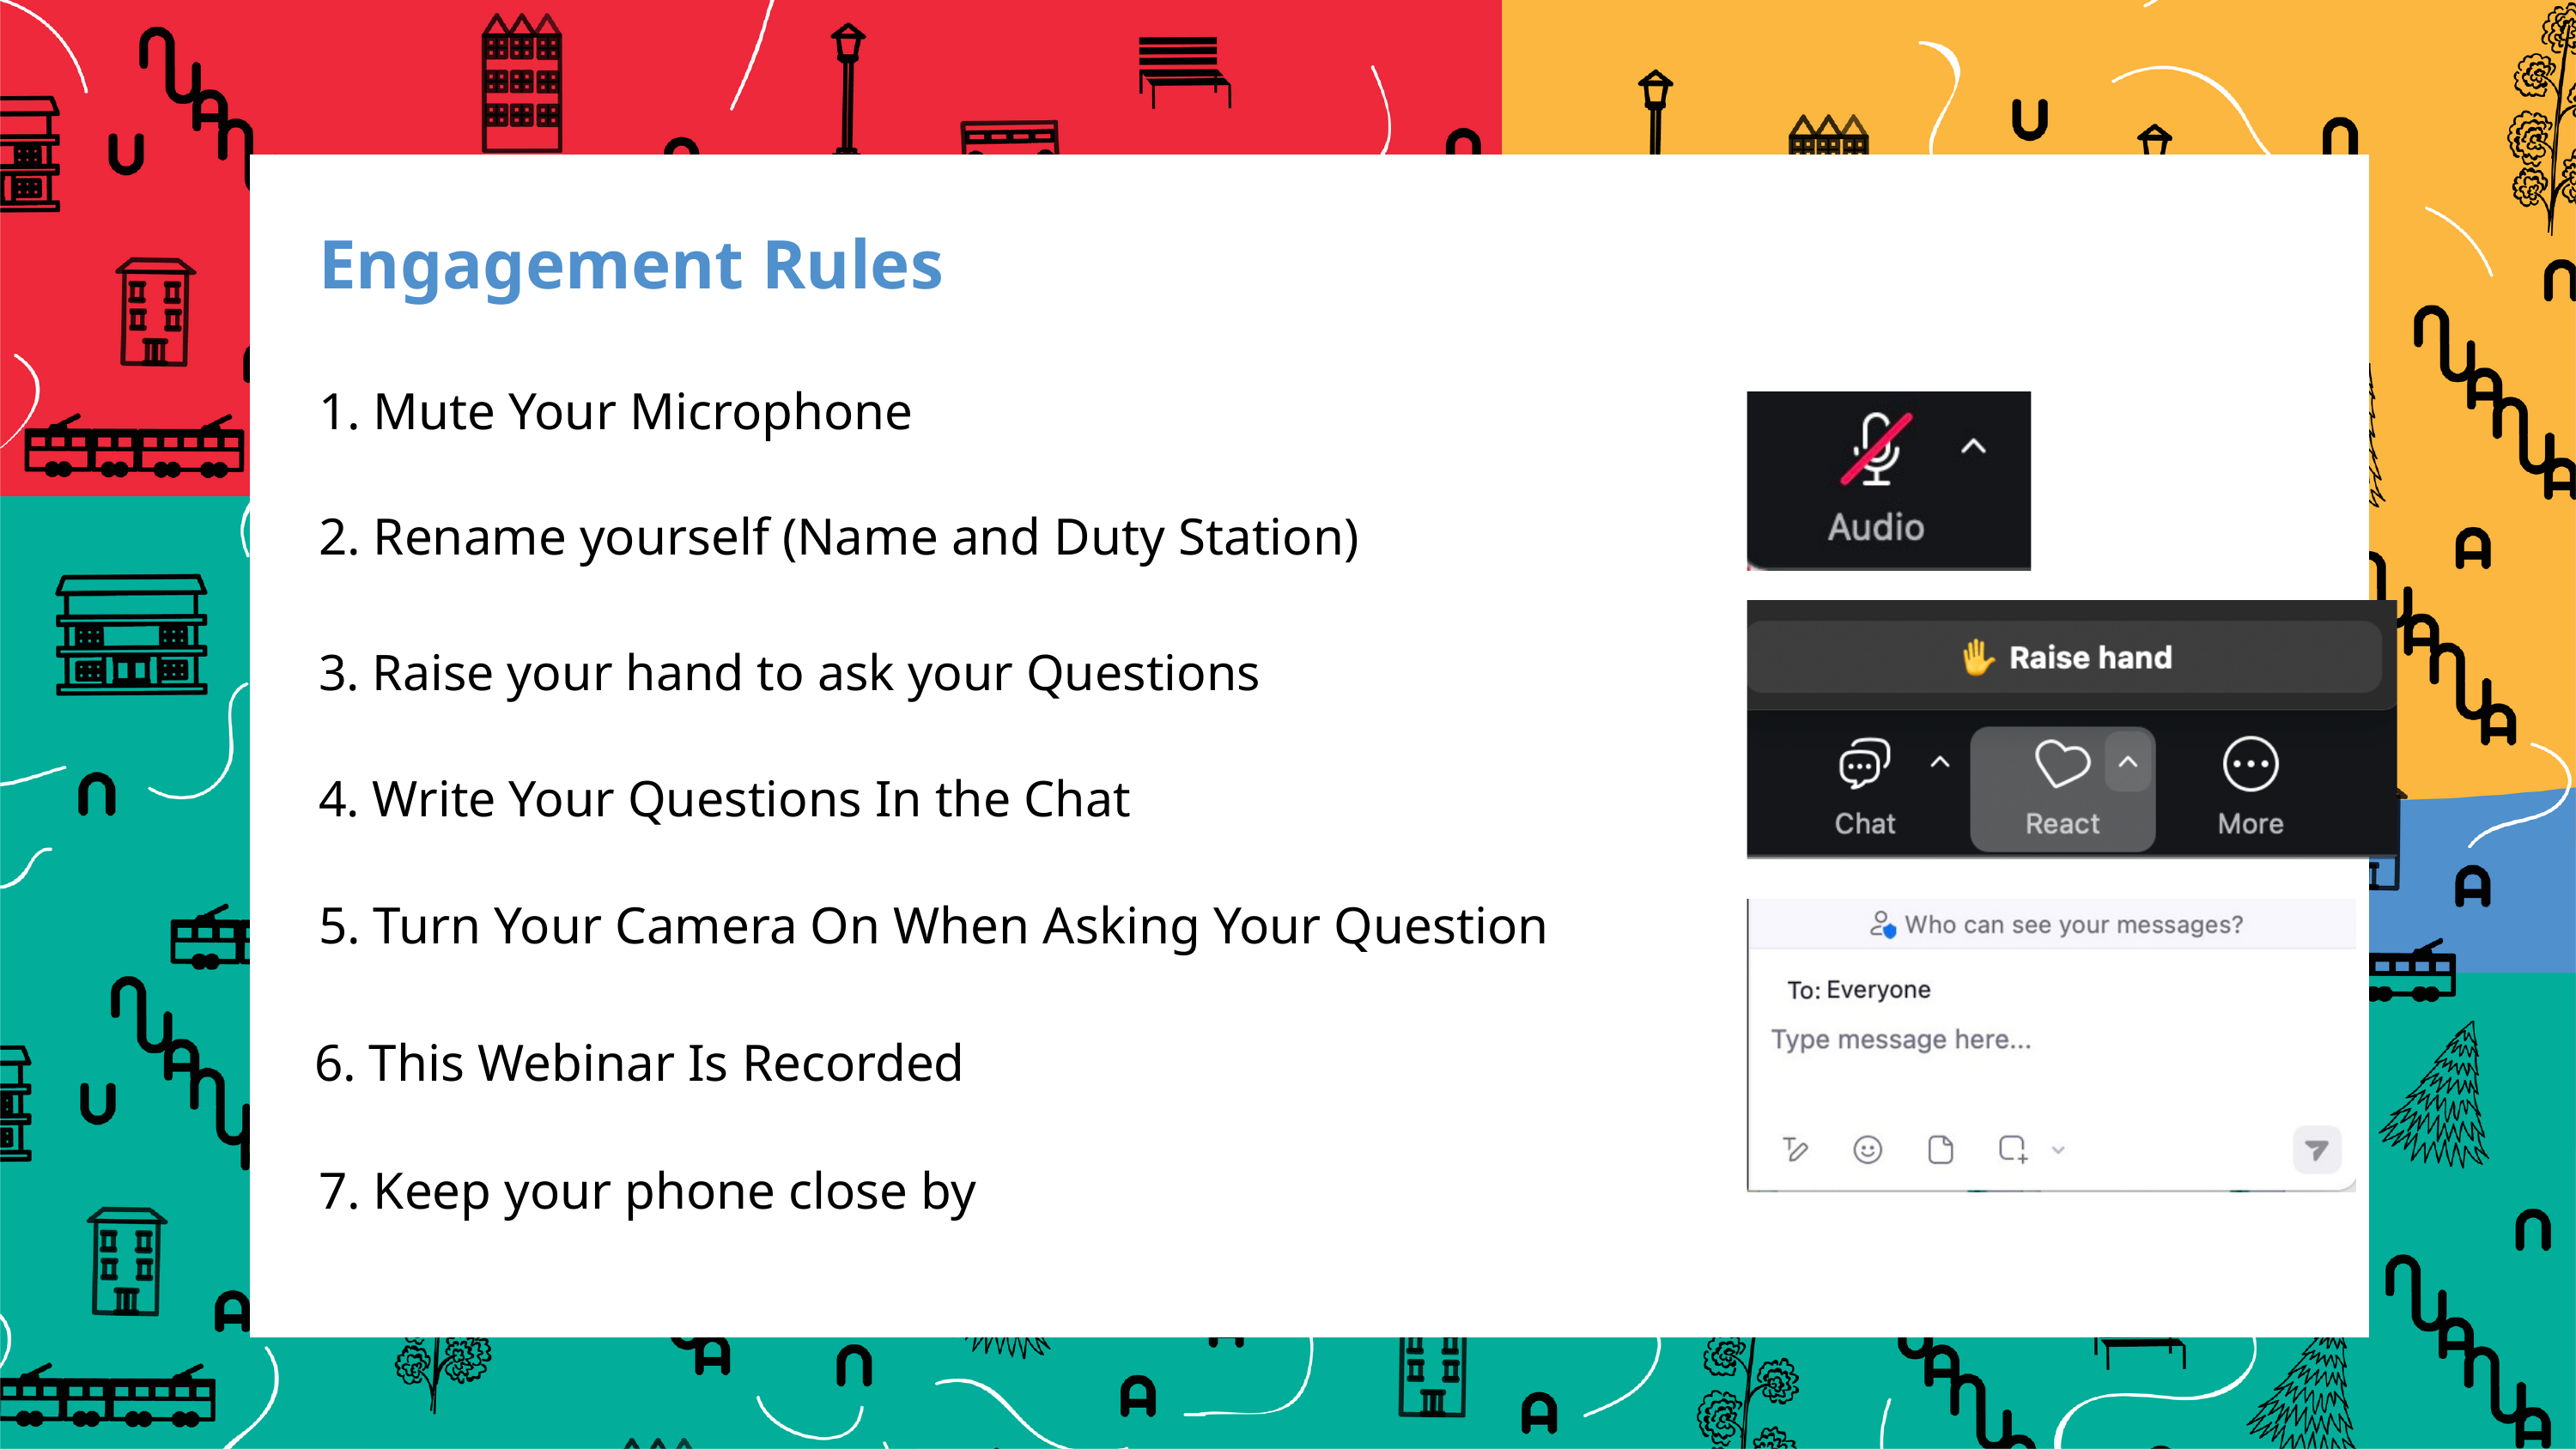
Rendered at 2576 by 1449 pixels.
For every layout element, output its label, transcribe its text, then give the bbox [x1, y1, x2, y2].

text_box 7. Keep your phone close by [319, 1135, 1223, 1219]
text_box 4. Write Your Questions In the Chat [319, 743, 1364, 827]
text_box 2. Rename yourself (Name and Duty Station) [319, 481, 1492, 566]
text_box [1747, 600, 2397, 859]
text_box [1747, 899, 2357, 1193]
text_box 3. Raise your hand to ask your Questions [318, 616, 1578, 701]
text_box 6. This Webinar Is Recorded [314, 1008, 1176, 1092]
text_box 5. Turn Your Camera On When Asking Your Question [318, 870, 1747, 954]
picture [0, 0, 2576, 1449]
text_box [1747, 391, 2032, 571]
text_box Engagement Rules [318, 207, 1785, 302]
text_box 1. Mute Your Microphone [319, 356, 1181, 440]
